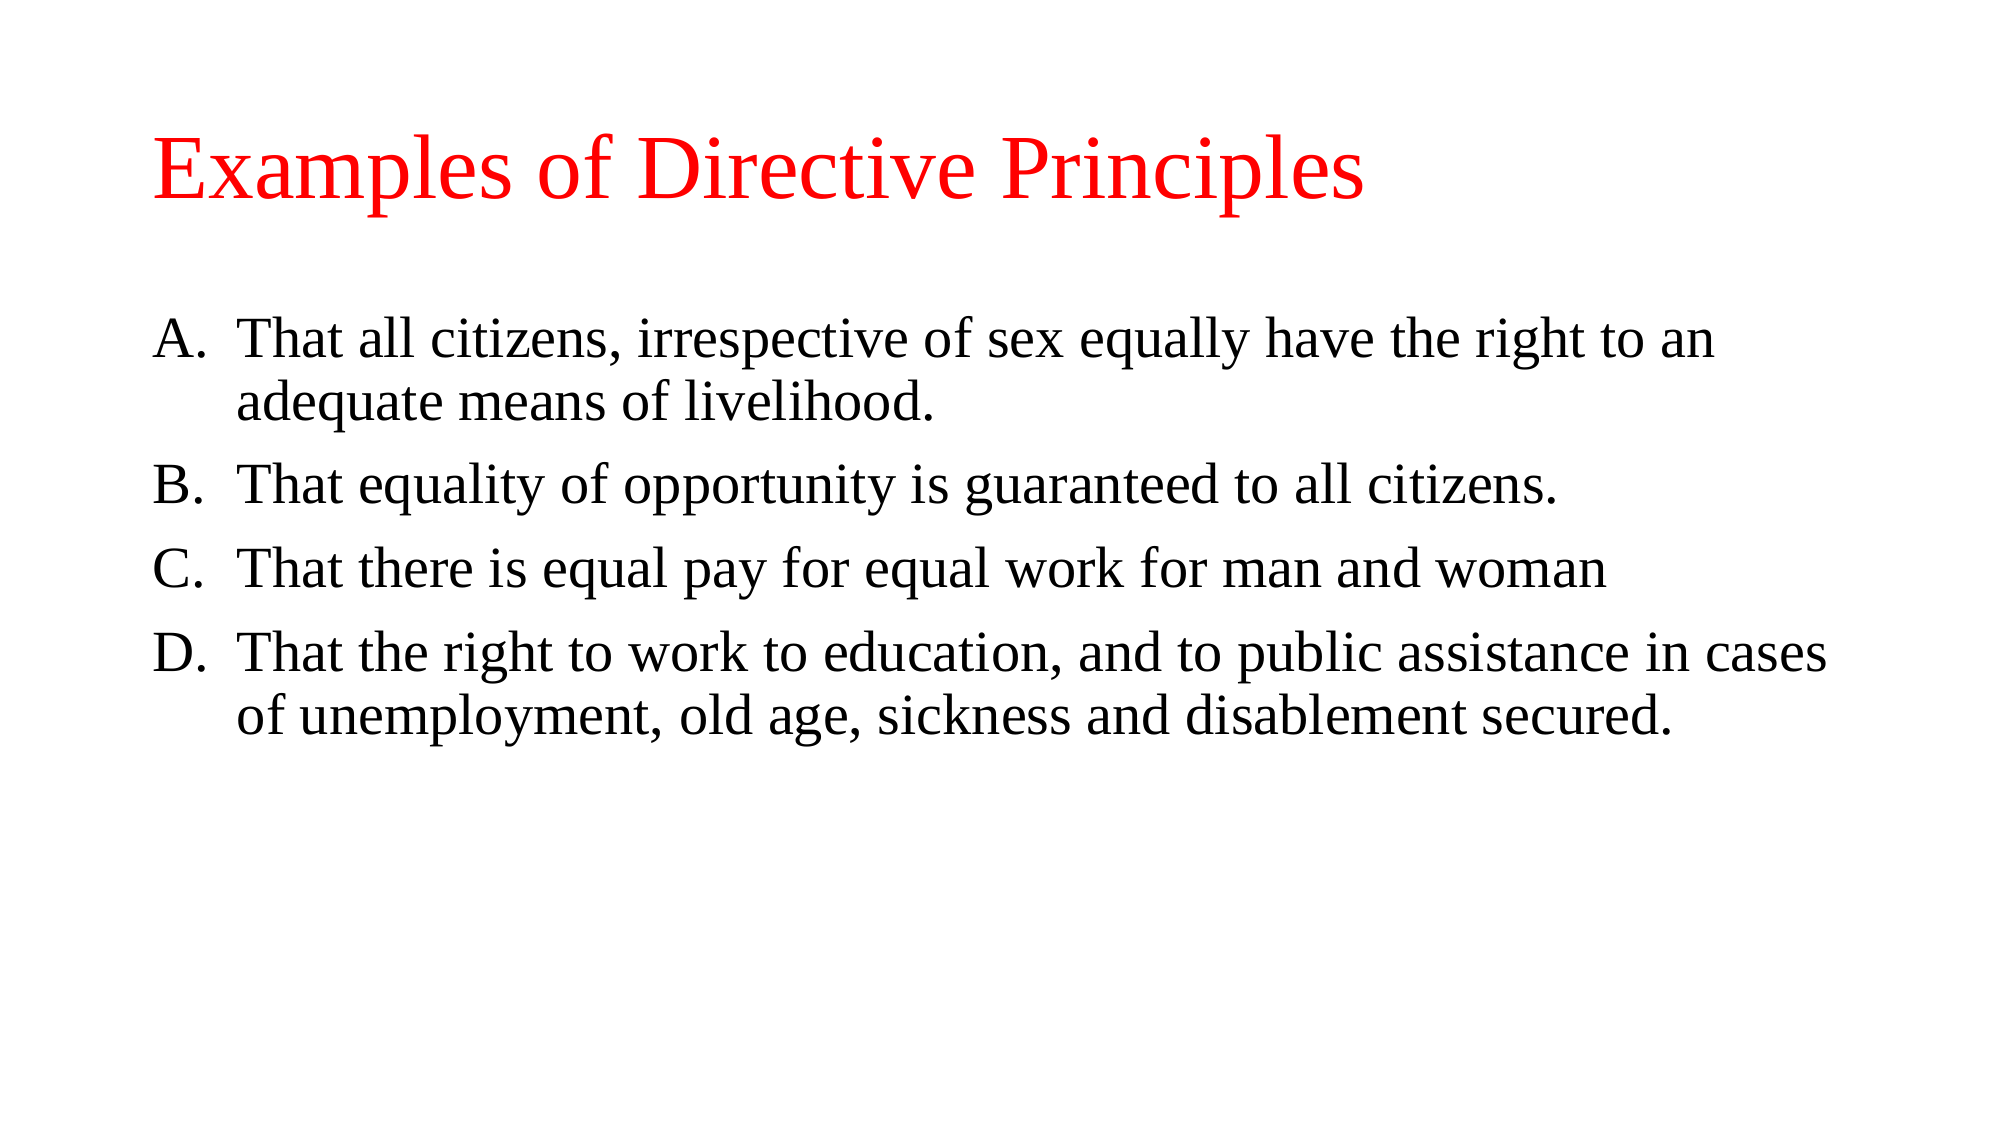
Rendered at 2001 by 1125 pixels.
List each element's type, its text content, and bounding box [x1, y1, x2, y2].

list That all citizens, irrespective of sex equally have the right to an adequate means of livelihood. That equality of opportunity is guaranteed to all citizens. That there is equal pay for equal work for man and woman That the right to work to education, and to public assistance in cases of unemployment, old age, sickness and disablement secured. [137, 299, 1863, 1014]
title Examples of Directive Principles [137, 59, 1863, 278]
